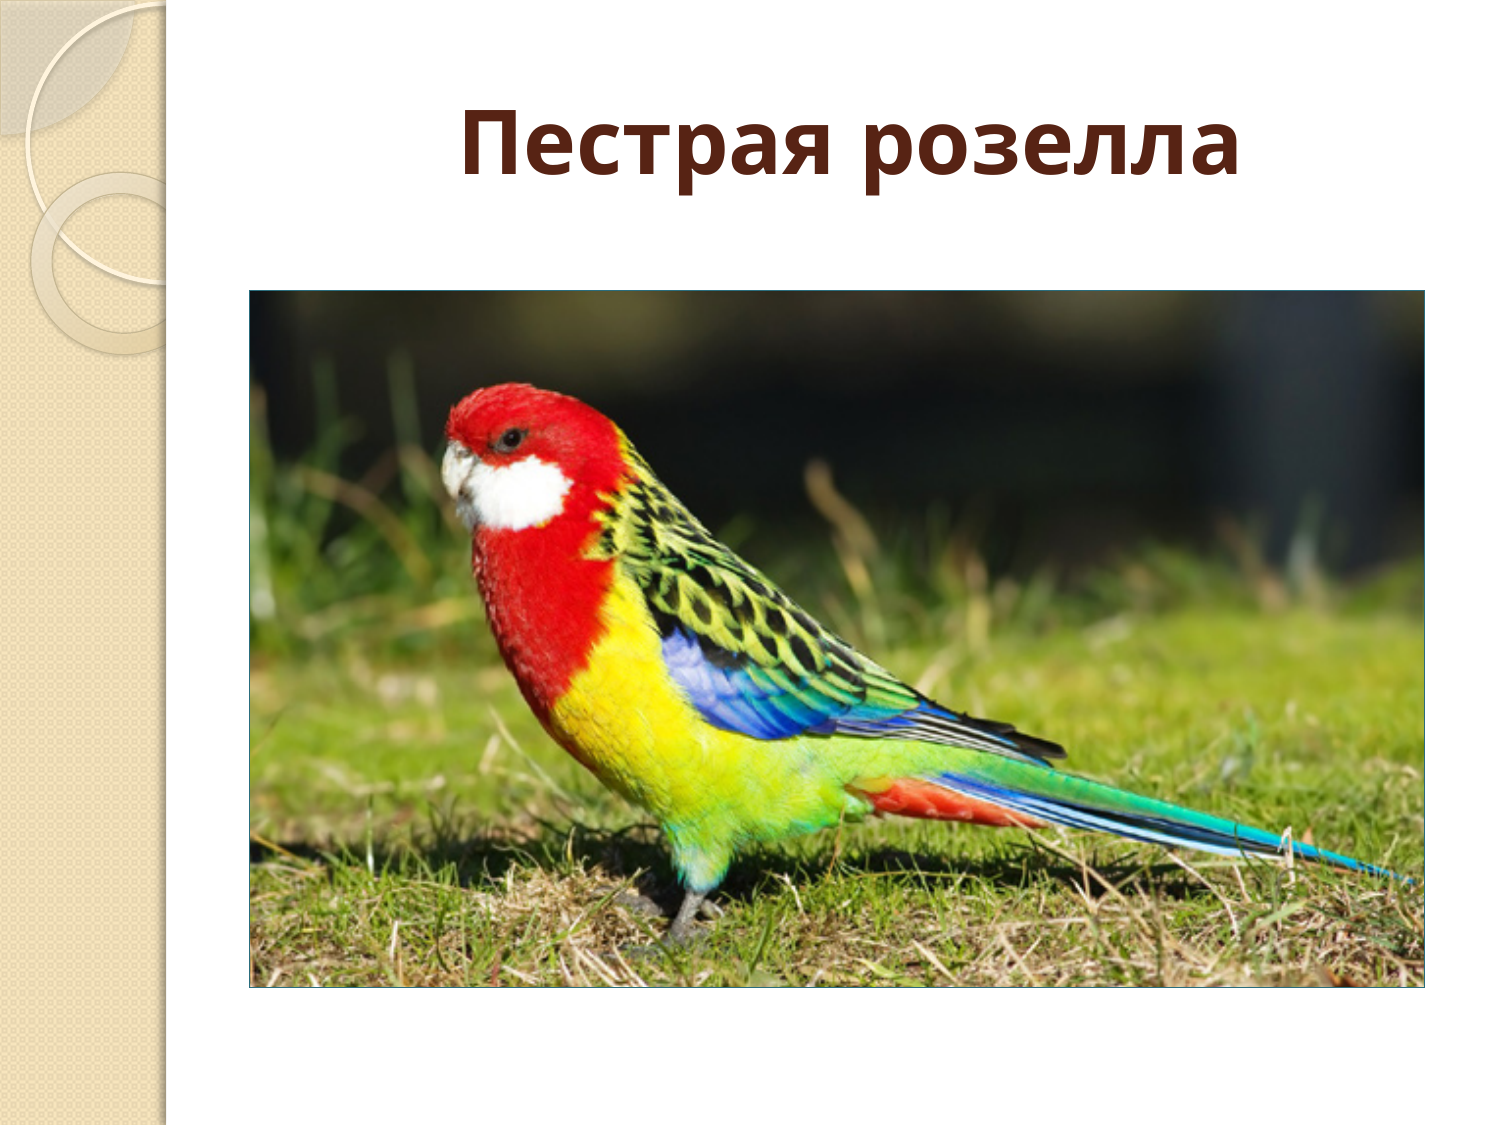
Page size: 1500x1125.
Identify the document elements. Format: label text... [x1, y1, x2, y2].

title Пестрая розелла [235, 45, 1466, 233]
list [249, 290, 1425, 988]
